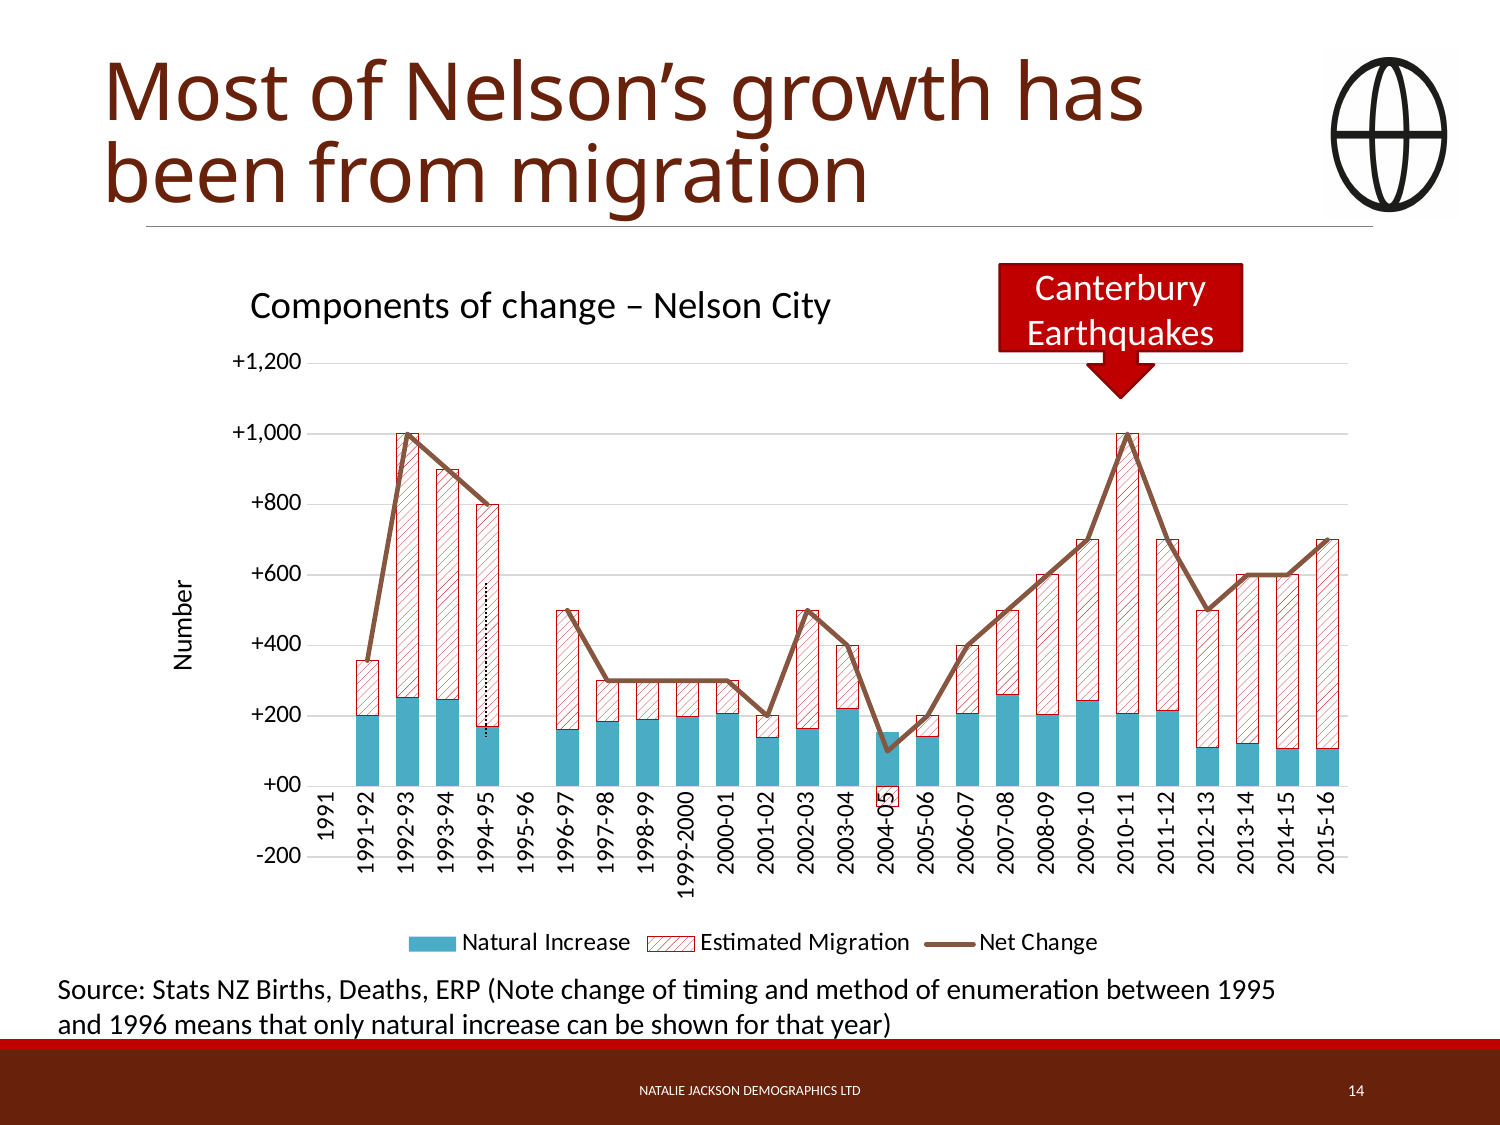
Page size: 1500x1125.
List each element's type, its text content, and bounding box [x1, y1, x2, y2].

slide_number 14 [1218, 1059, 1380, 1120]
text_box Source: Stats NZ Births, Deaths, ERP (Note change of timing and method of enumeration between 1995 and 1996 means that only natural increase can be shown for that year) [42, 963, 1323, 1048]
chart [134, 251, 1373, 964]
title Most of Nelson’s growth has been from migration [87, 47, 1323, 227]
picture [1322, 46, 1459, 220]
footer Natalie Jackson Demographics Ltd [453, 1059, 1047, 1120]
